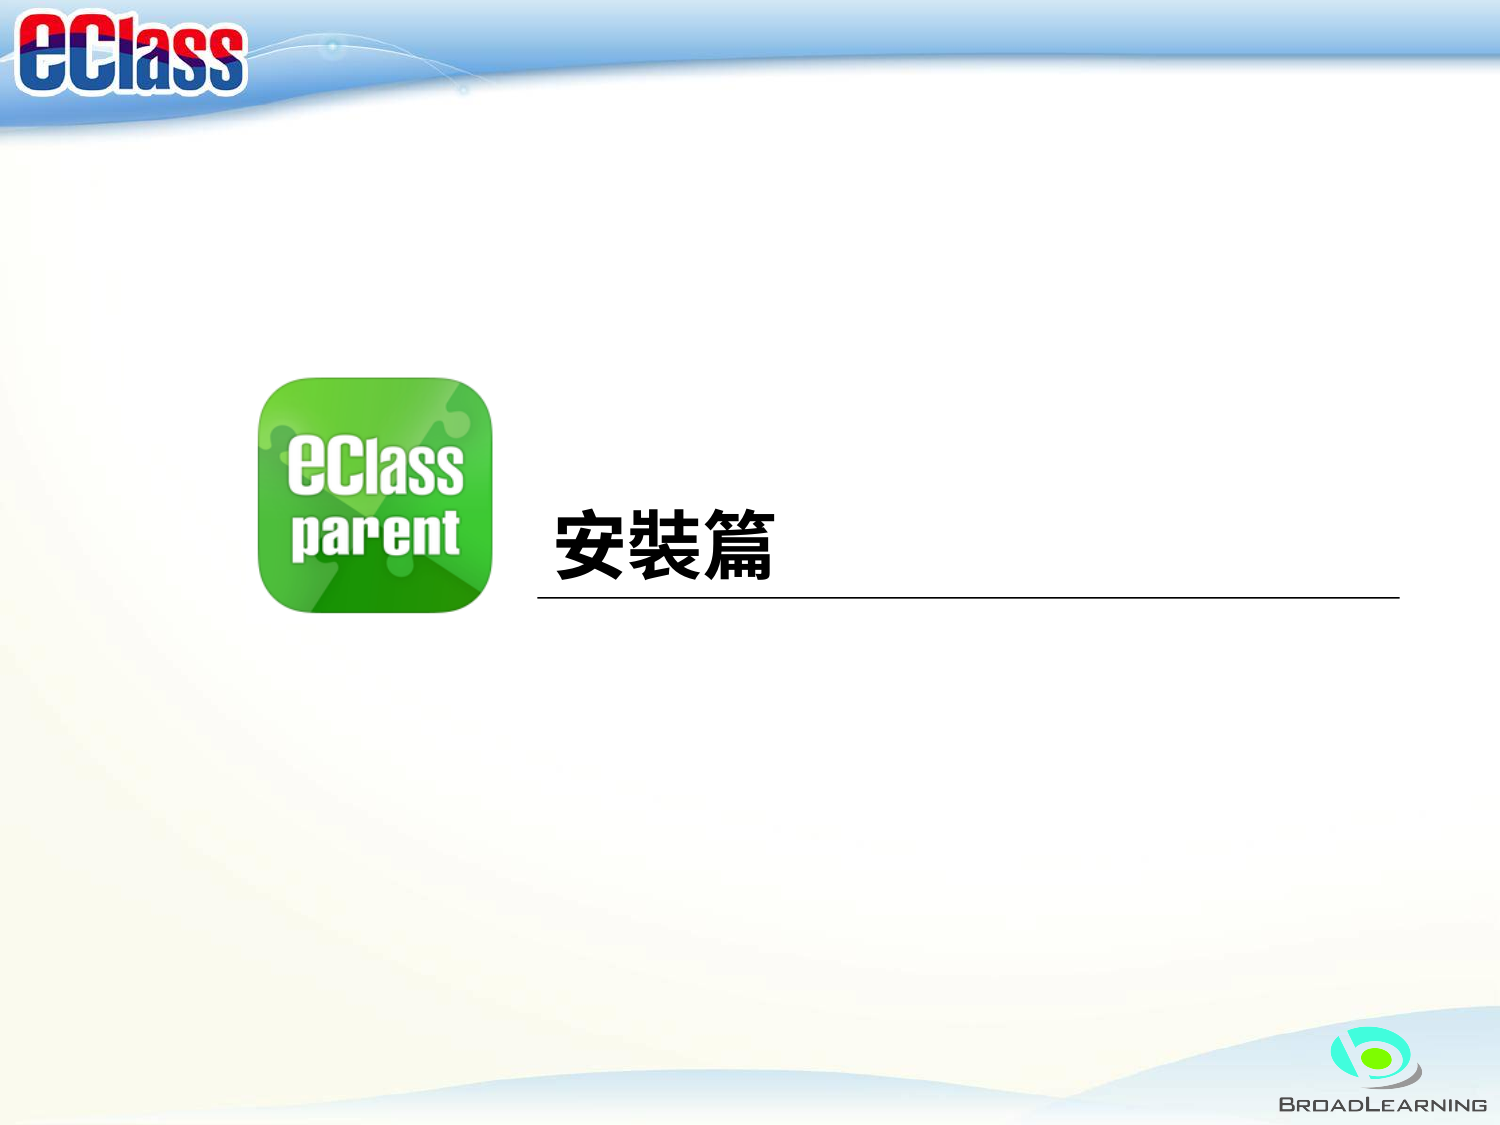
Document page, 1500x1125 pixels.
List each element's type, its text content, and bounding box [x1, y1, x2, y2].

text_box [123, 302, 1447, 445]
text_box 安裝篇 [537, 491, 1258, 597]
picture [0, 0, 1500, 1125]
